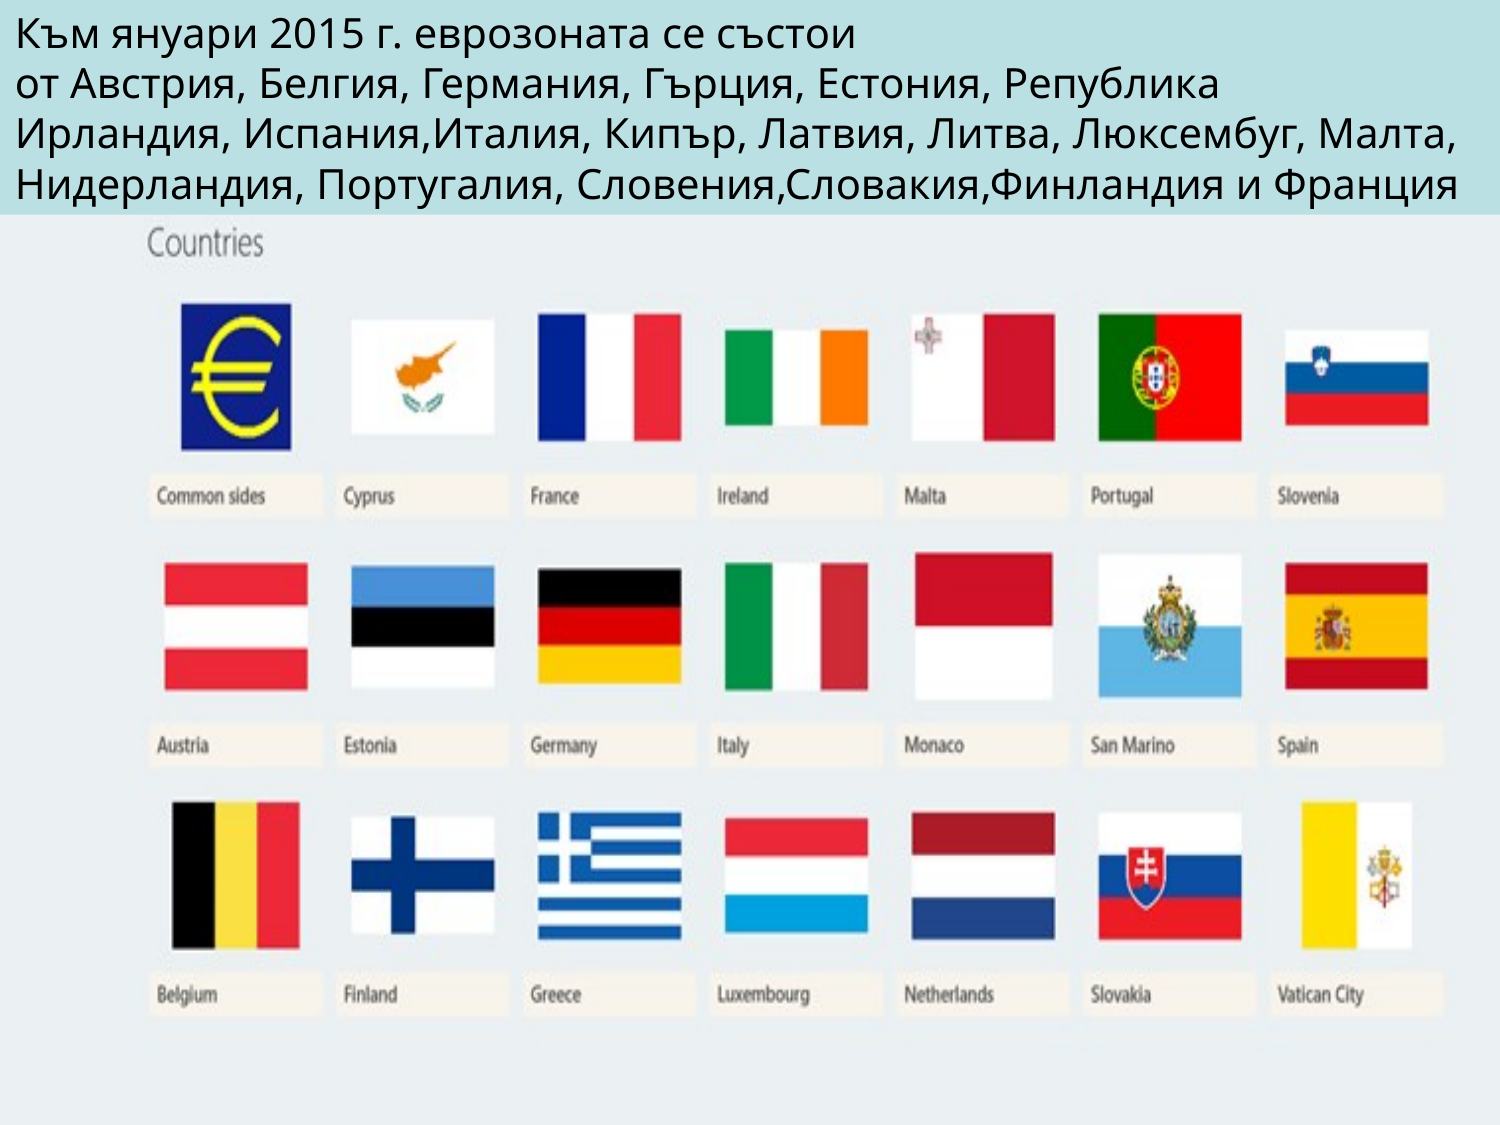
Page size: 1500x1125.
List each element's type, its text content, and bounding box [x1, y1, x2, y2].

picture [0, 215, 1500, 1125]
text_box Към януари 2015 г. еврозоната се състои от Австрия, Белгия, Германия, Гърция, Естония, Република Ирландия, Испания,Италия, Кипър, Латвия, Литва, Люксембуг, Малта, Нидерландия, Португалия, Словения,Словакия,Финландия и Франция [0, 0, 1500, 215]
